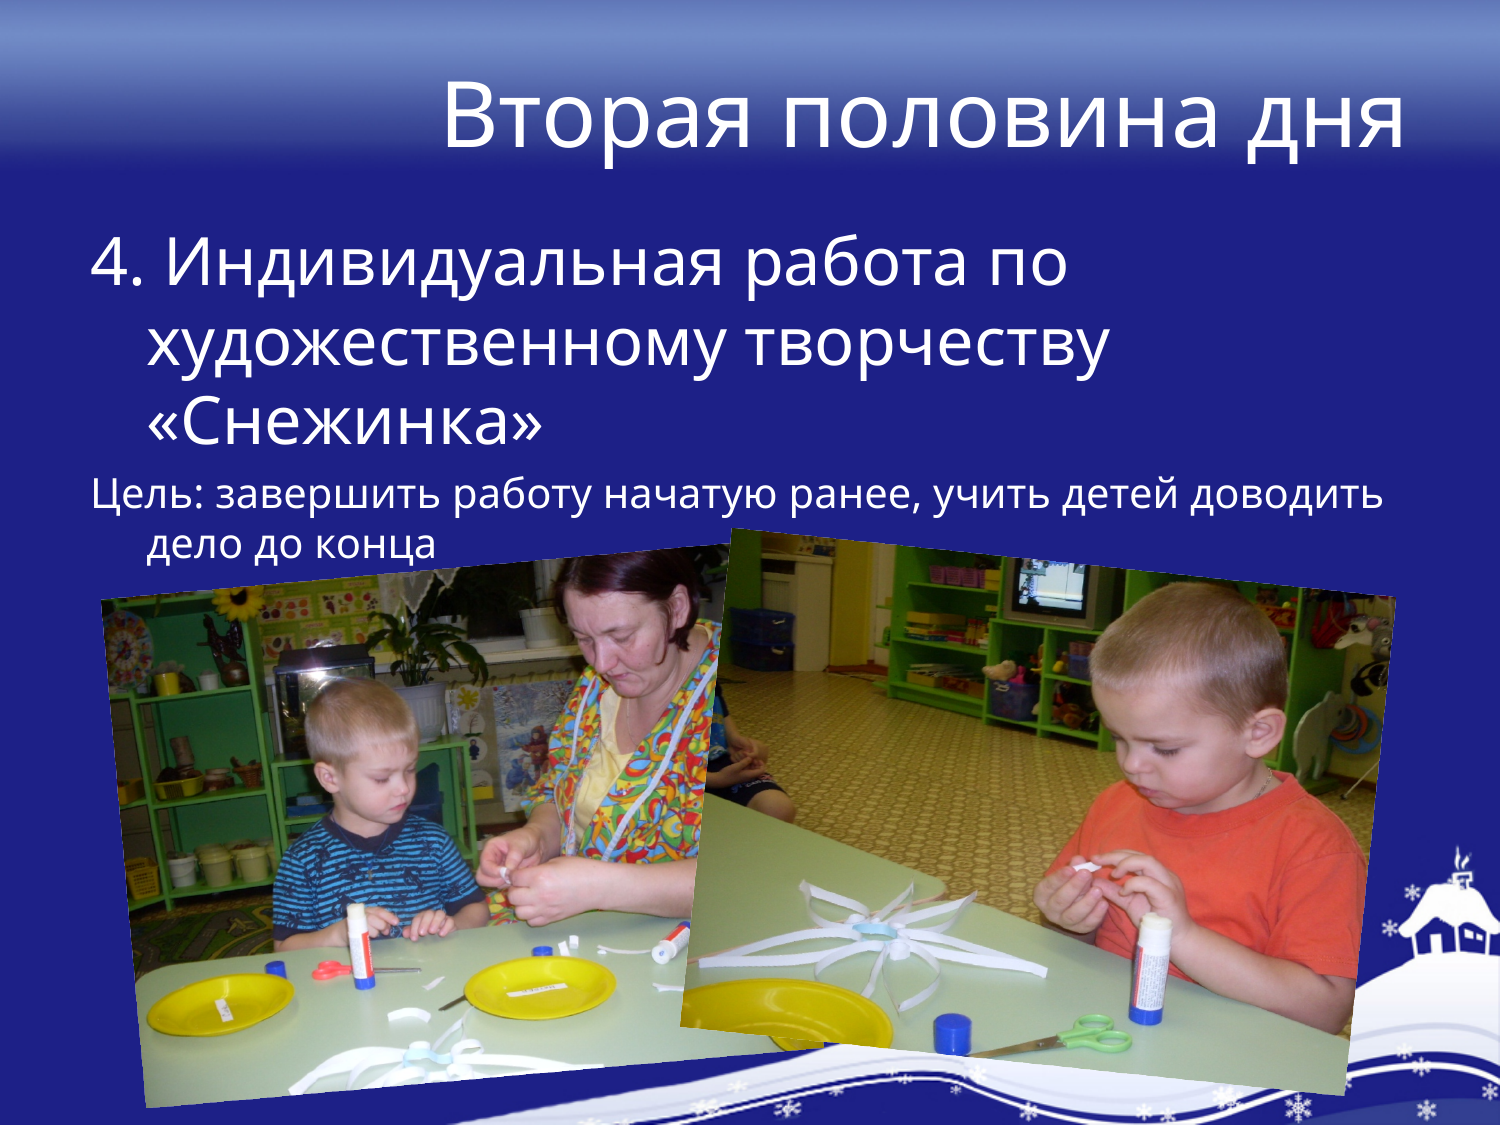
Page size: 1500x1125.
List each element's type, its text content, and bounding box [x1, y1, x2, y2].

list 4. Индивидуальная работа по художественному творчеству «Снежинка» Цель: завершить работу начатую ранее, учить детей доводить дело до конца [75, 210, 1425, 1005]
title Вторая половина дня [75, 45, 1425, 176]
picture [0, 0, 1500, 1125]
